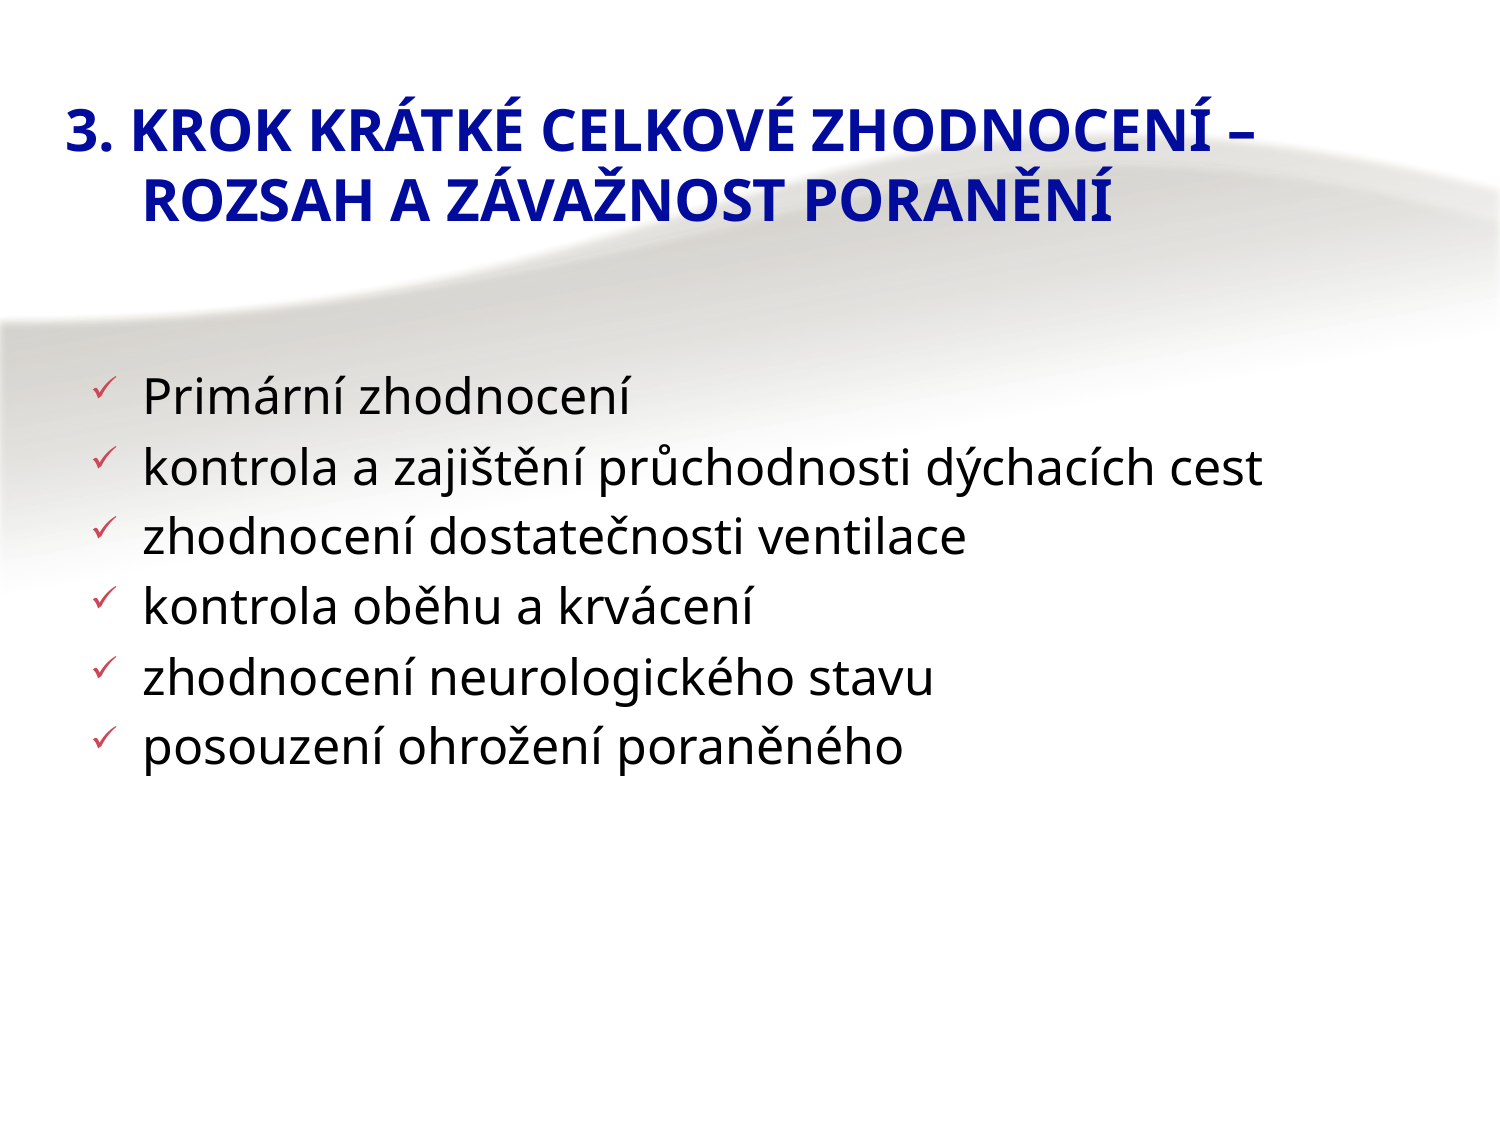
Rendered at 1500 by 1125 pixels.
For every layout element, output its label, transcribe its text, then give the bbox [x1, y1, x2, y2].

title 3. Krok Krátké celkové zhodnocení – rozsah a závažnost poranění [64, 42, 1415, 235]
list Primární zhodnocení kontrola a zajištění průchodnosti dýchacích cest zhodnocení dostatečnosti ventilace kontrola oběhu a krvácení zhodnocení neurologického stavu posouzení ohrožení poraněného [75, 357, 1425, 1033]
